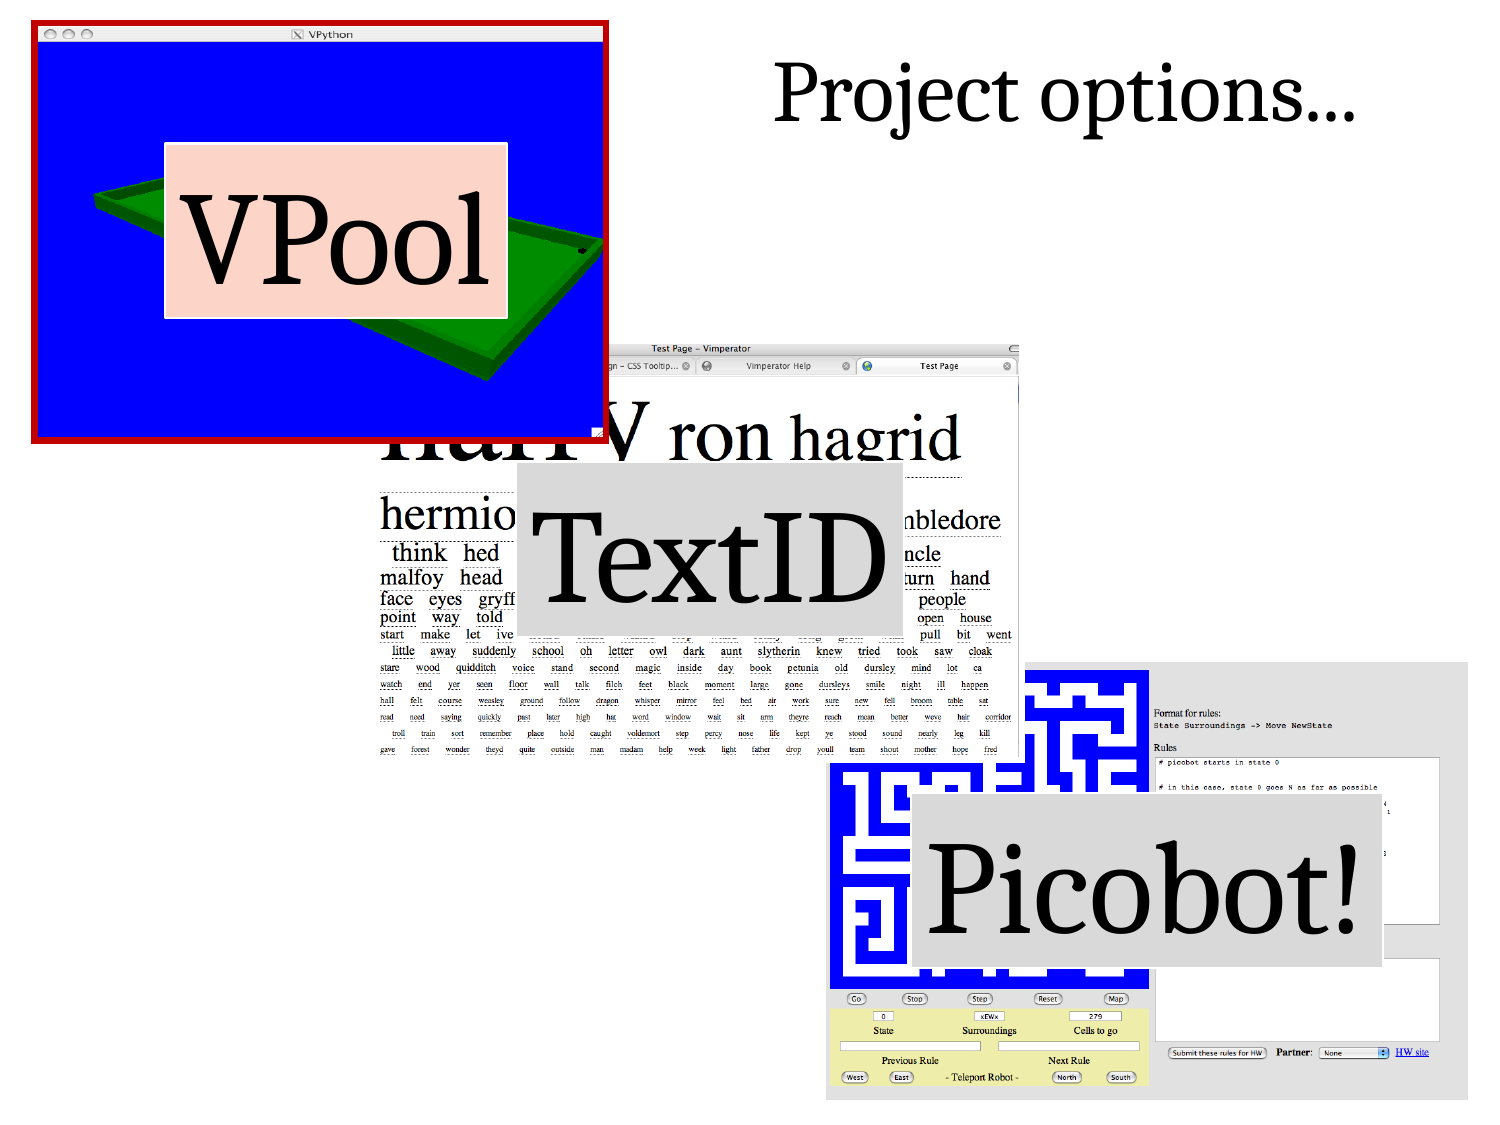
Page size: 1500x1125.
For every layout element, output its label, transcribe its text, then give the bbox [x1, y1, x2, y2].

picture [37, 26, 1468, 1101]
text_box Project options... [733, 26, 1398, 146]
